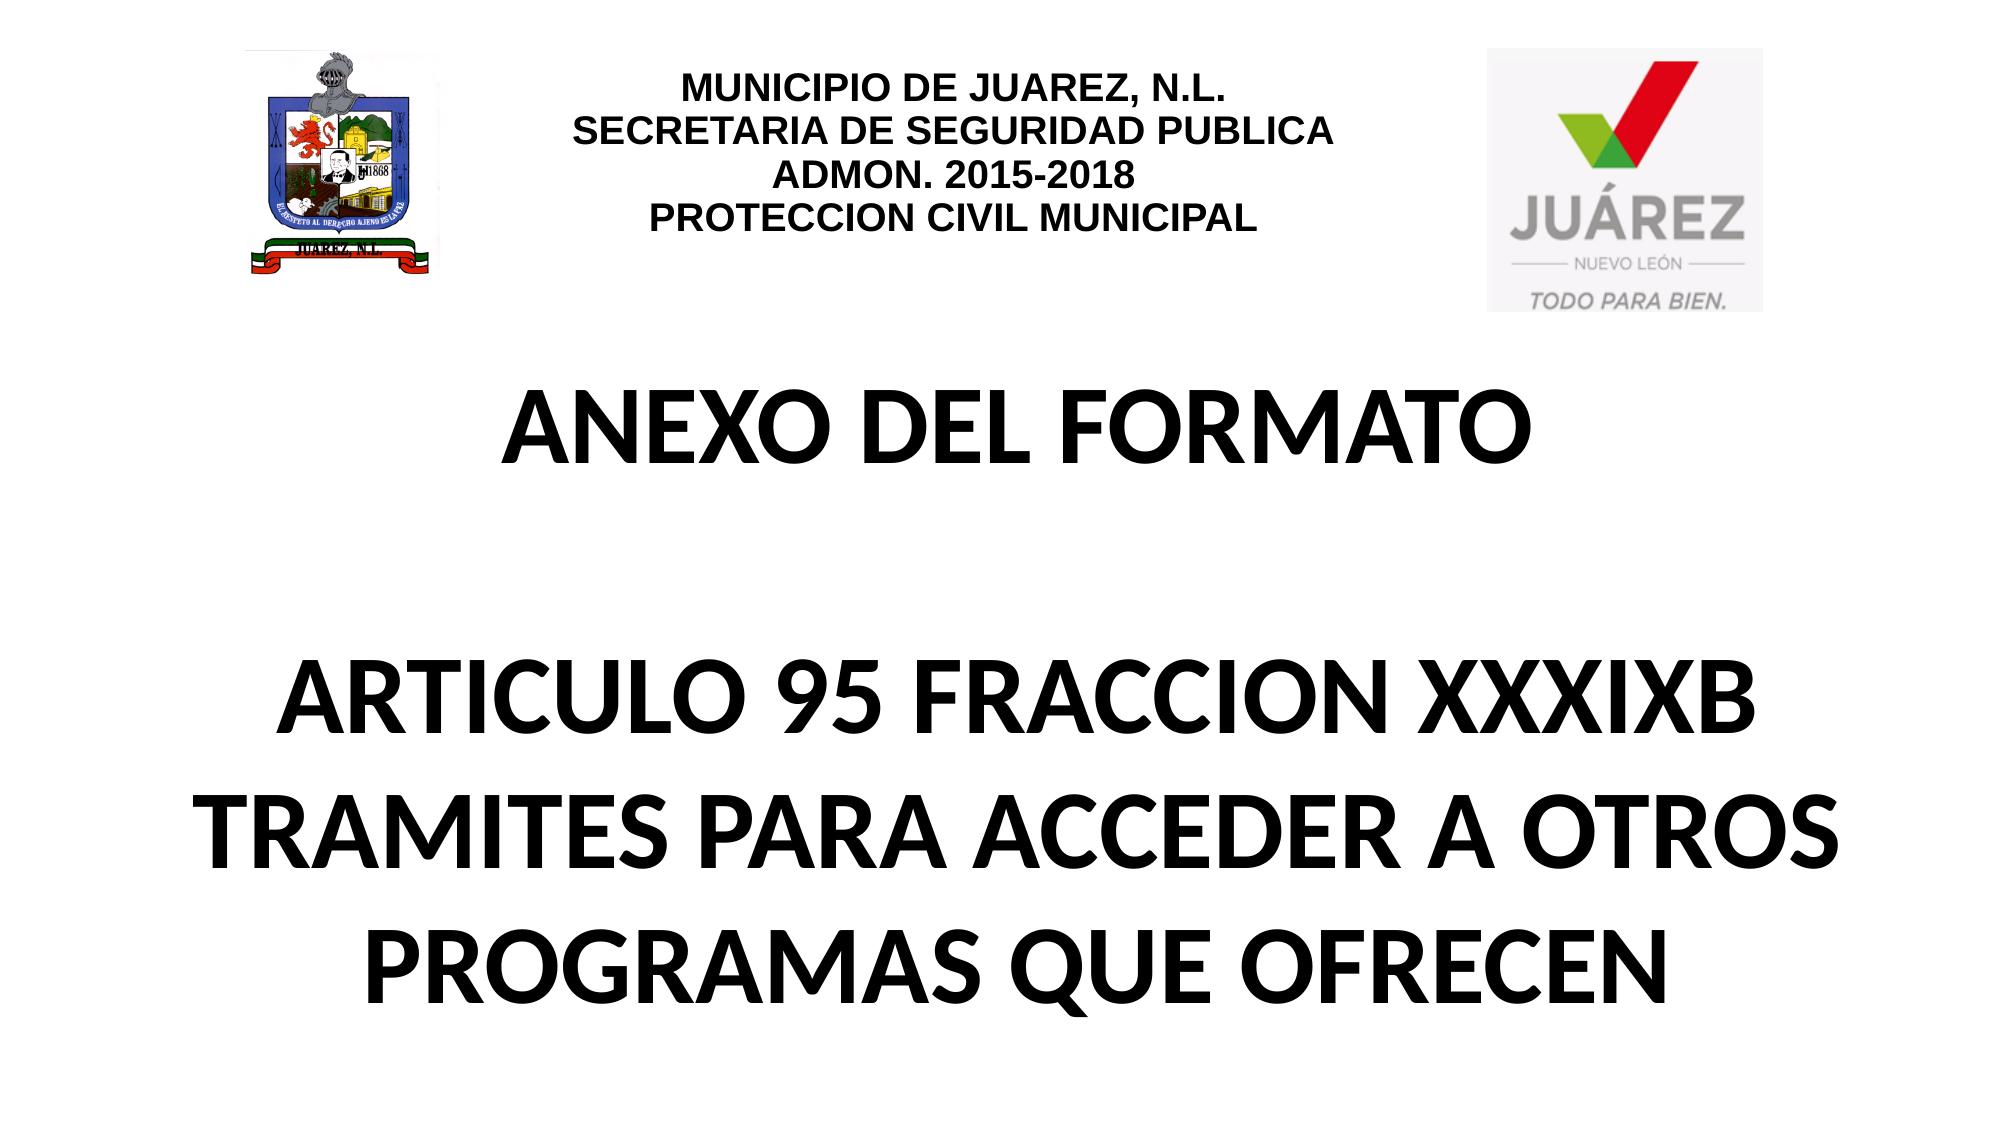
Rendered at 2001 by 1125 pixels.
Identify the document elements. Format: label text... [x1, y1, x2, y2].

text_box ANEXO DEL FORMATO ARTICULO 95 FRACCION XXXIXB TRAMITES PARA ACCEDER A OTROS PROGRAMAS QUE OFRECEN [1375, 343, 1924, 1079]
text_box MUNICIPIO DE JUAREZ, N.L. SECRETARIA DE SEGURIDAD PUBLICA ADMON. 2015-2018 PROTECCION CIVIL MUNICIPAL [283, 59, 1625, 336]
text_box ANEXO DEL FORMATO ARTICULO 95 FRACCION XXXIXB TRAMITES PARA ACCEDER A OTROS PROGRAMAS QUE OFRECEN [112, 343, 624, 1079]
picture [1487, 48, 1763, 313]
chart [624, 335, 1375, 1083]
picture [245, 50, 440, 279]
